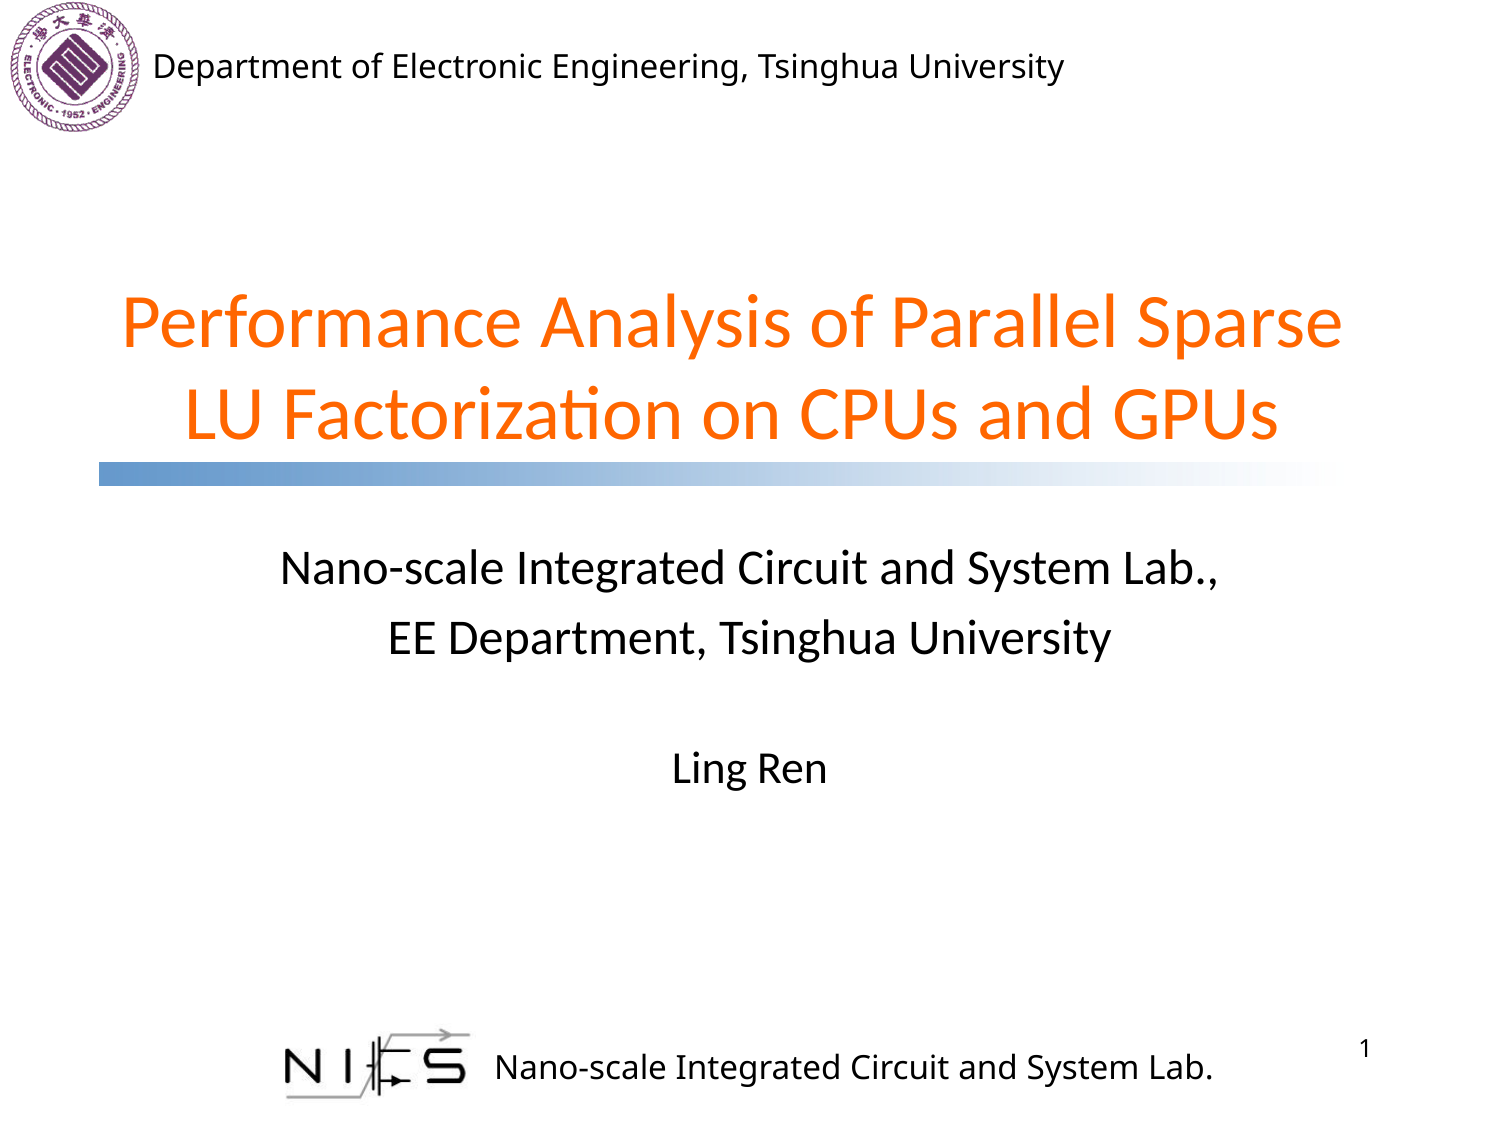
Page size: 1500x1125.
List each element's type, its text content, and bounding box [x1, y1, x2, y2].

subtitle Nano-scale Integrated Circuit and System Lab., EE Department, Tsinghua University Ling Ren [230, 527, 1270, 953]
picture [277, 1023, 478, 1107]
picture [99, 463, 1350, 486]
picture [0, 0, 148, 137]
slide_number 1 [1074, 1024, 1388, 1101]
title Performance Analysis of Parallel Sparse LU Factorization on CPUs and GPUs [95, 162, 1371, 463]
